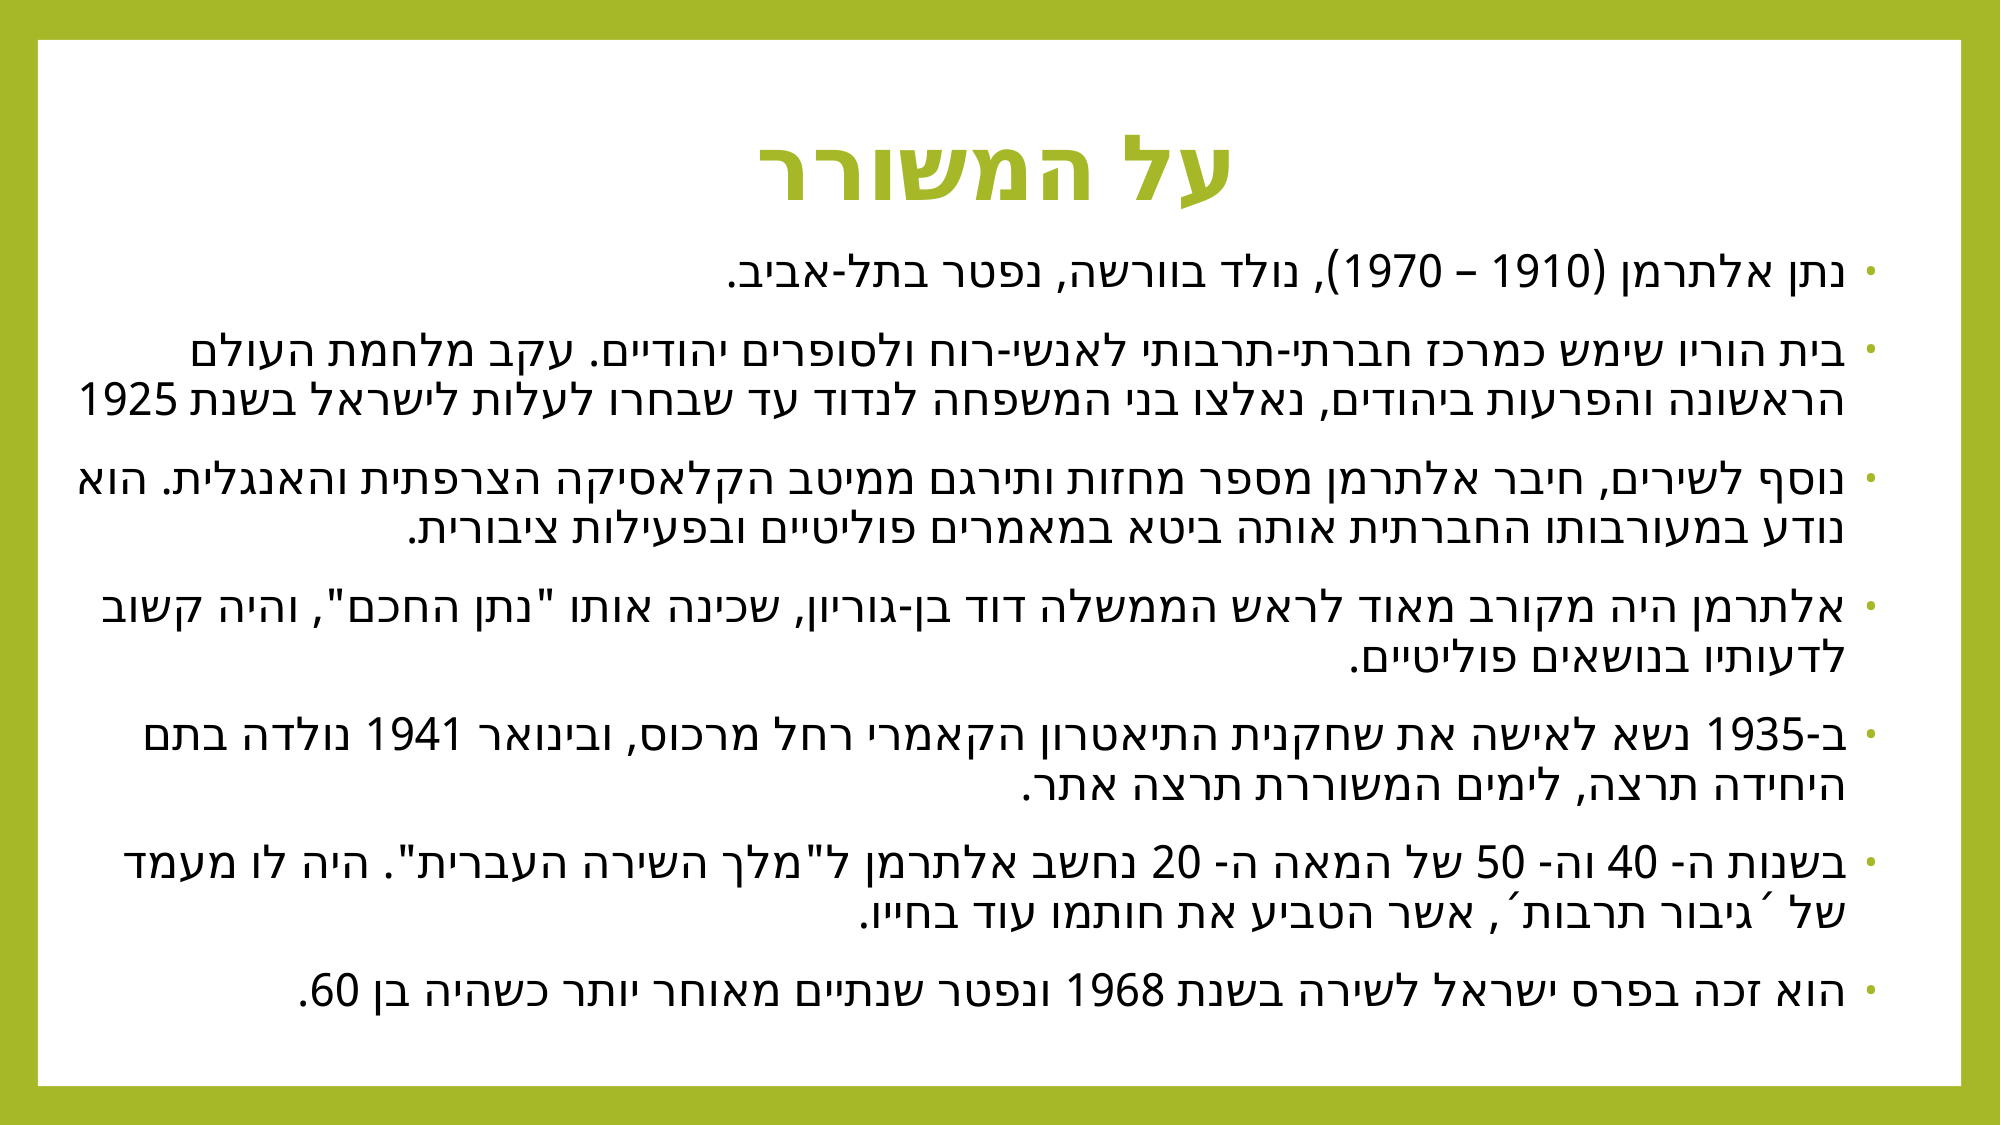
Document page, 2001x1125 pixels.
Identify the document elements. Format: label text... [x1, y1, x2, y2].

list נתן אלתרמן (1910 – 1970), נולד בוורשה, נפטר בתל-אביב. בית הוריו שימש כמרכז חברתי-תרבותי לאנשי-רוח ולסופרים יהודיים. עקב מלחמת העולם הראשונה והפרעות ביהודים, נאלצו בני המשפחה לנדוד עד שבחרו לעלות לישראל בשנת 1925 נוסף לשירים, חיבר אלתרמן מספר מחזות ותירגם ממיטב הקלאסיקה הצרפתית והאנגלית. הוא נודע במעורבותו החברתית אותה ביטא במאמרים פוליטיים ובפעילות ציבורית. אלתרמן היה מקורב מאוד לראש הממשלה דוד בן-גוריון, שכינה אותו "נתן החכם", והיה קשוב לדעותיו בנושאים פוליטיים. ב-1935 נשא לאישה את שחקנית התיאטרון הקאמרי רחל מרכוס, ובינואר 1941 נולדה בתם היחידה תרצה, לימים המשוררת תרצה אתר. בשנות ה- 40 וה- 50 של המאה ה- 20 נחשב אלתרמן ל"מלך השירה העברית". היה לו מעמד של ´גיבור תרבות´, אשר הטביע את חותמו עוד בחייו. הוא זכה בפרס ישראל לשירה בשנת 1968 ונפטר שנתיים מאוחר יותר כשהיה בן 60. [54, 240, 1901, 1044]
title על המשורר [187, 99, 1808, 240]
